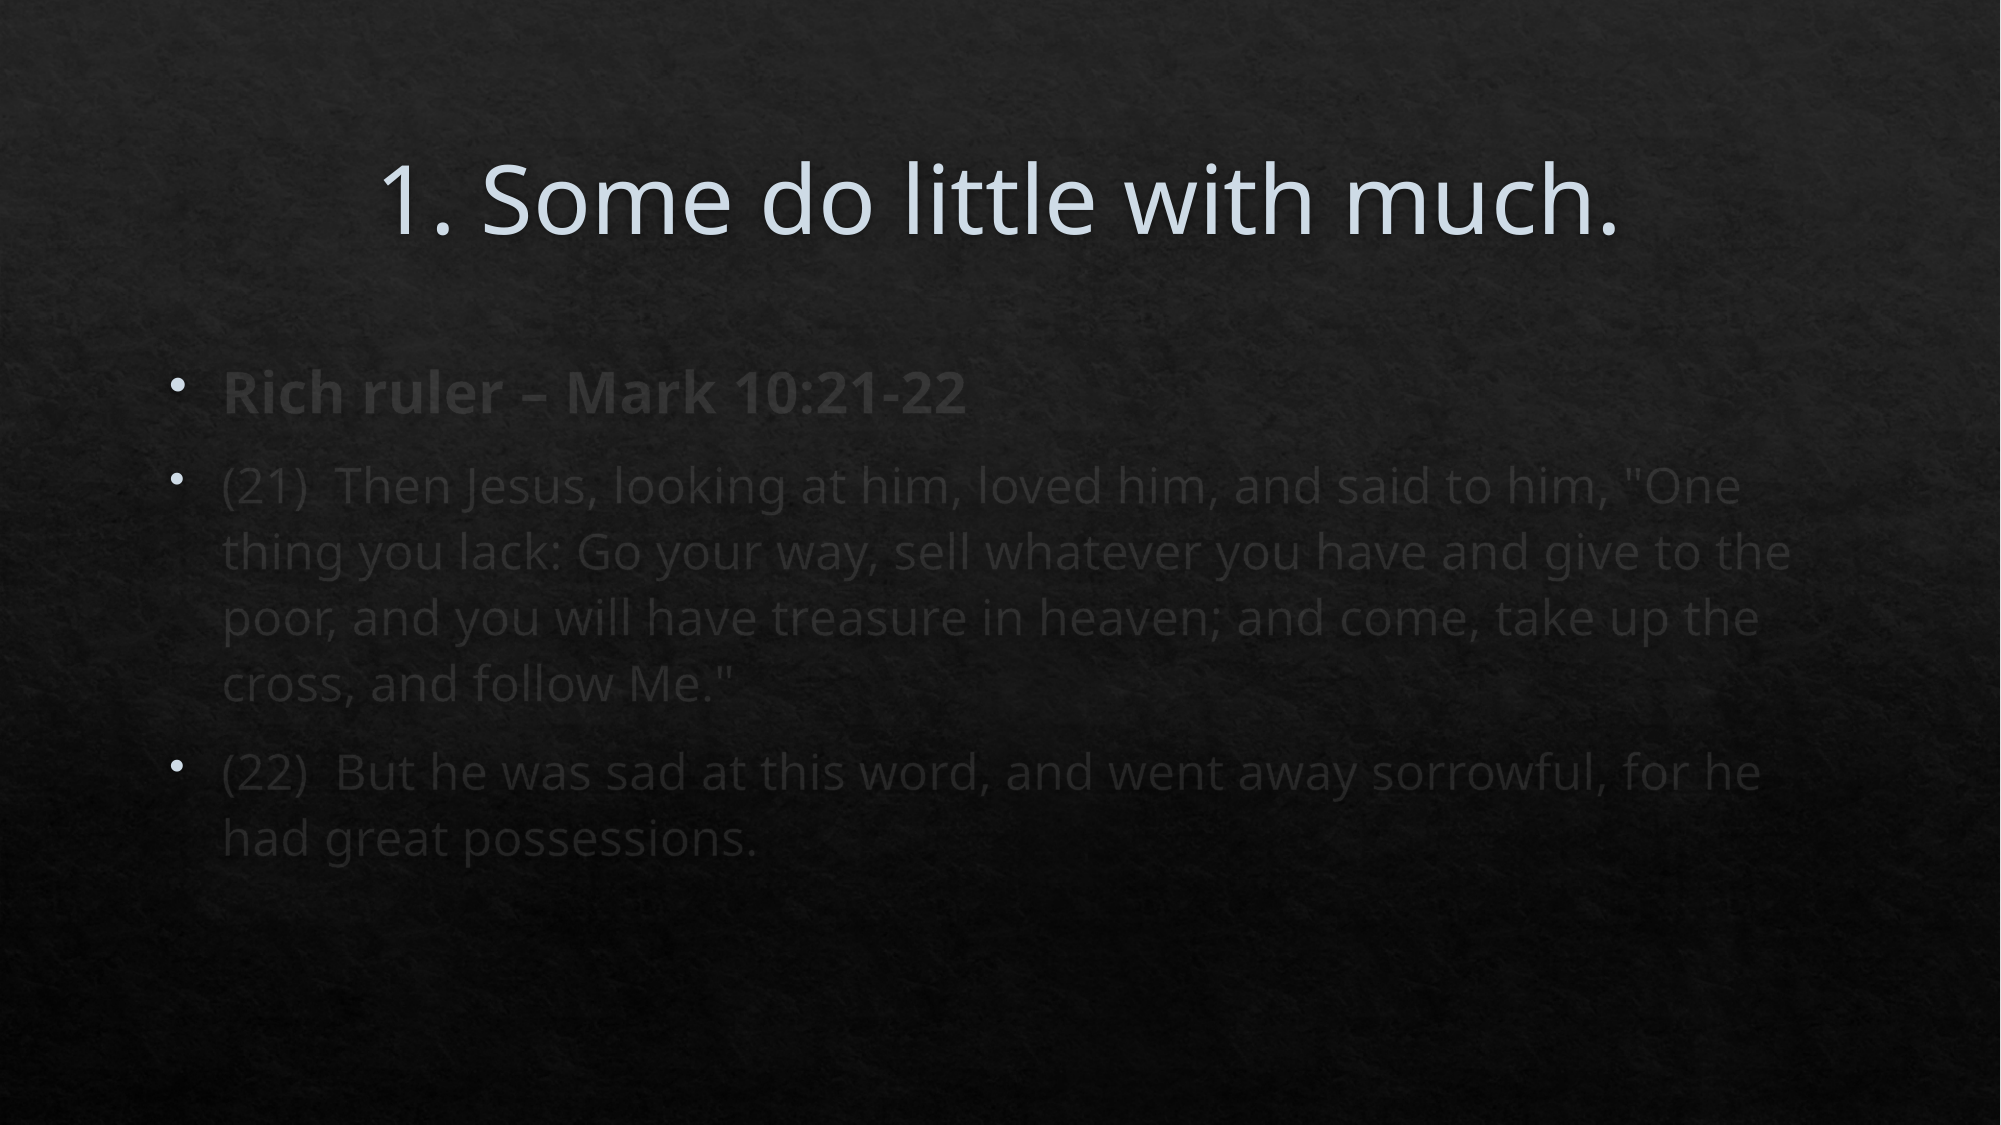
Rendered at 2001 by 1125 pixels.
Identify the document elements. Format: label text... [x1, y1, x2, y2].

list Rich ruler – Mark 10:21-22 (21) Then Jesus, looking at him, loved him, and said to him, "One thing you lack: Go your way, sell whatever you have and give to the poor, and you will have treasure in heaven; and come, take up the cross, and follow Me." (22) But he was sad at this word, and went away sorrowful, for he had great possessions. [149, 340, 1849, 950]
title 1. Some do little with much. [149, 99, 1849, 307]
